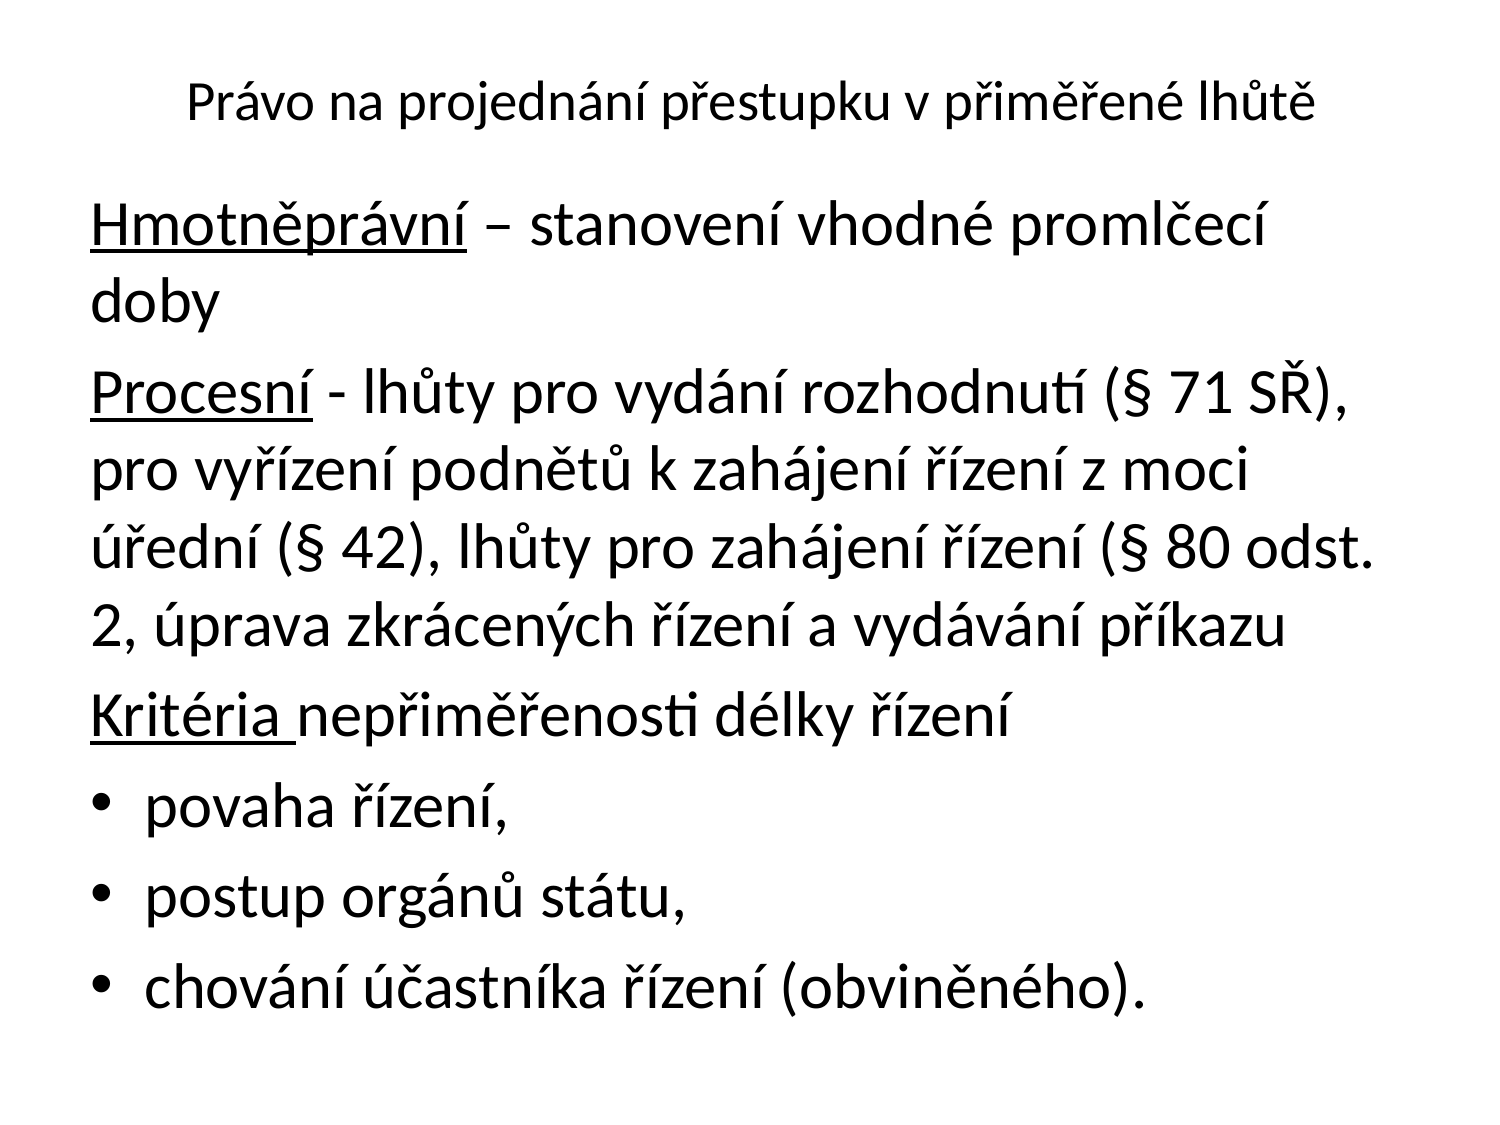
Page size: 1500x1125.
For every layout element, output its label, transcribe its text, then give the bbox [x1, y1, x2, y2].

title Právo na projednání přestupku v přiměřené lhůtě [76, 54, 1427, 209]
list Hmotněprávní – stanovení vhodné promlčecí doby Procesní - lhůty pro vydání rozhodnutí (§ 71 SŘ), pro vyřízení podnětů k zahájení řízení z moci úřední (§ 42), lhůty pro zahájení řízení (§ 80 odst. 2, úprava zkrácených řízení a vydávání příkazu Kritéria nepřiměřenosti délky řízení povaha řízení, postup orgánů státu, chování účastníka řízení (obviněného). [75, 172, 1425, 1094]
